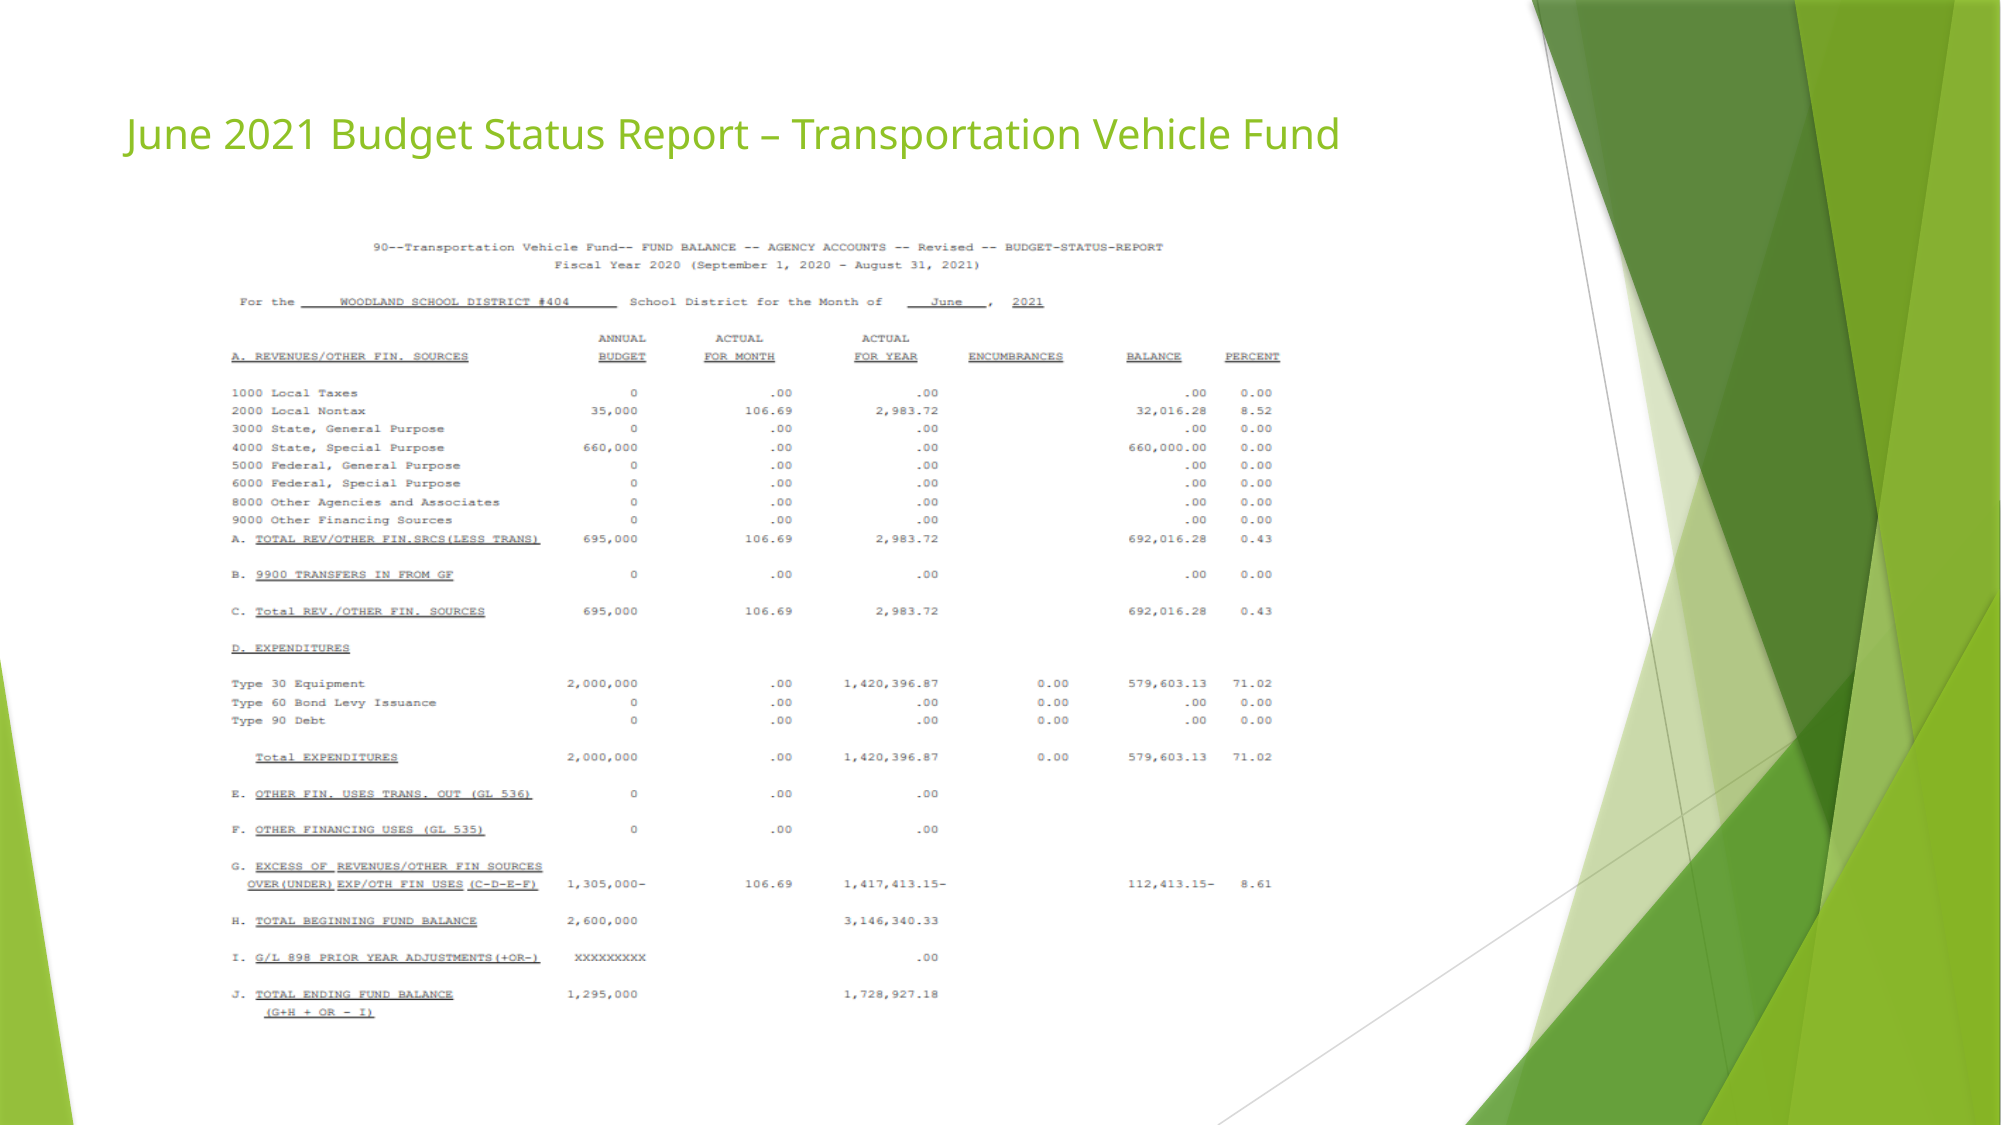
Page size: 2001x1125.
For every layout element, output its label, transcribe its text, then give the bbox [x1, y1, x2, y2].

title June 2021 Budget Status Report – Transportation Vehicle Fund [111, 99, 1522, 181]
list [218, 234, 1314, 1026]
